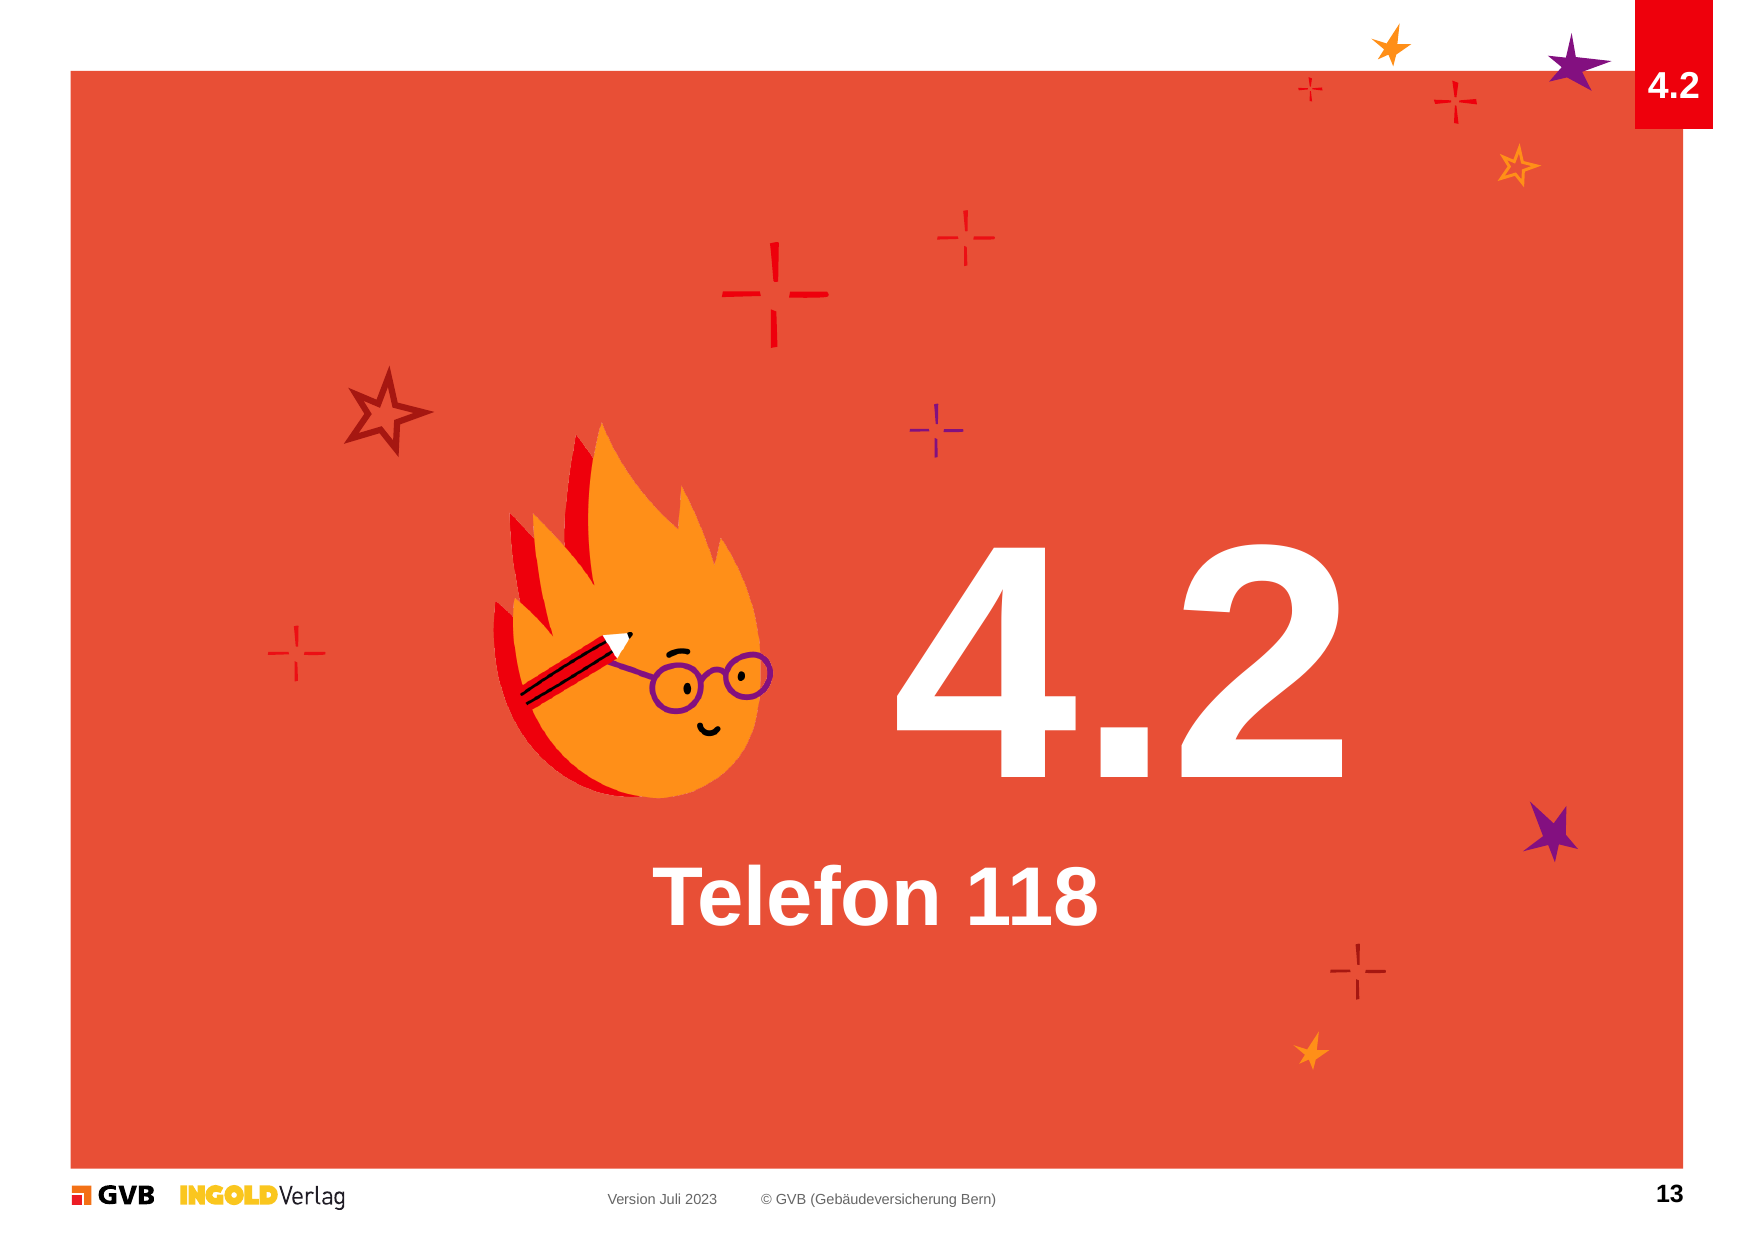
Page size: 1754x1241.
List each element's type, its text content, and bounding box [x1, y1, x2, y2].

title Telefon 118 [70, 842, 1683, 930]
list 4.2 [892, 443, 1459, 780]
text_box [1293, 1031, 1330, 1071]
text_box [343, 387, 379, 444]
footer Version Juli 2023 [607, 1189, 736, 1210]
picture [379, 361, 887, 869]
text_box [267, 625, 327, 682]
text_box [937, 209, 996, 267]
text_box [909, 402, 965, 458]
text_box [721, 240, 831, 348]
text_box [1522, 801, 1579, 863]
slide_number 13 [1576, 1177, 1685, 1204]
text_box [1330, 942, 1388, 1000]
list 4.2 [1635, 0, 1713, 129]
